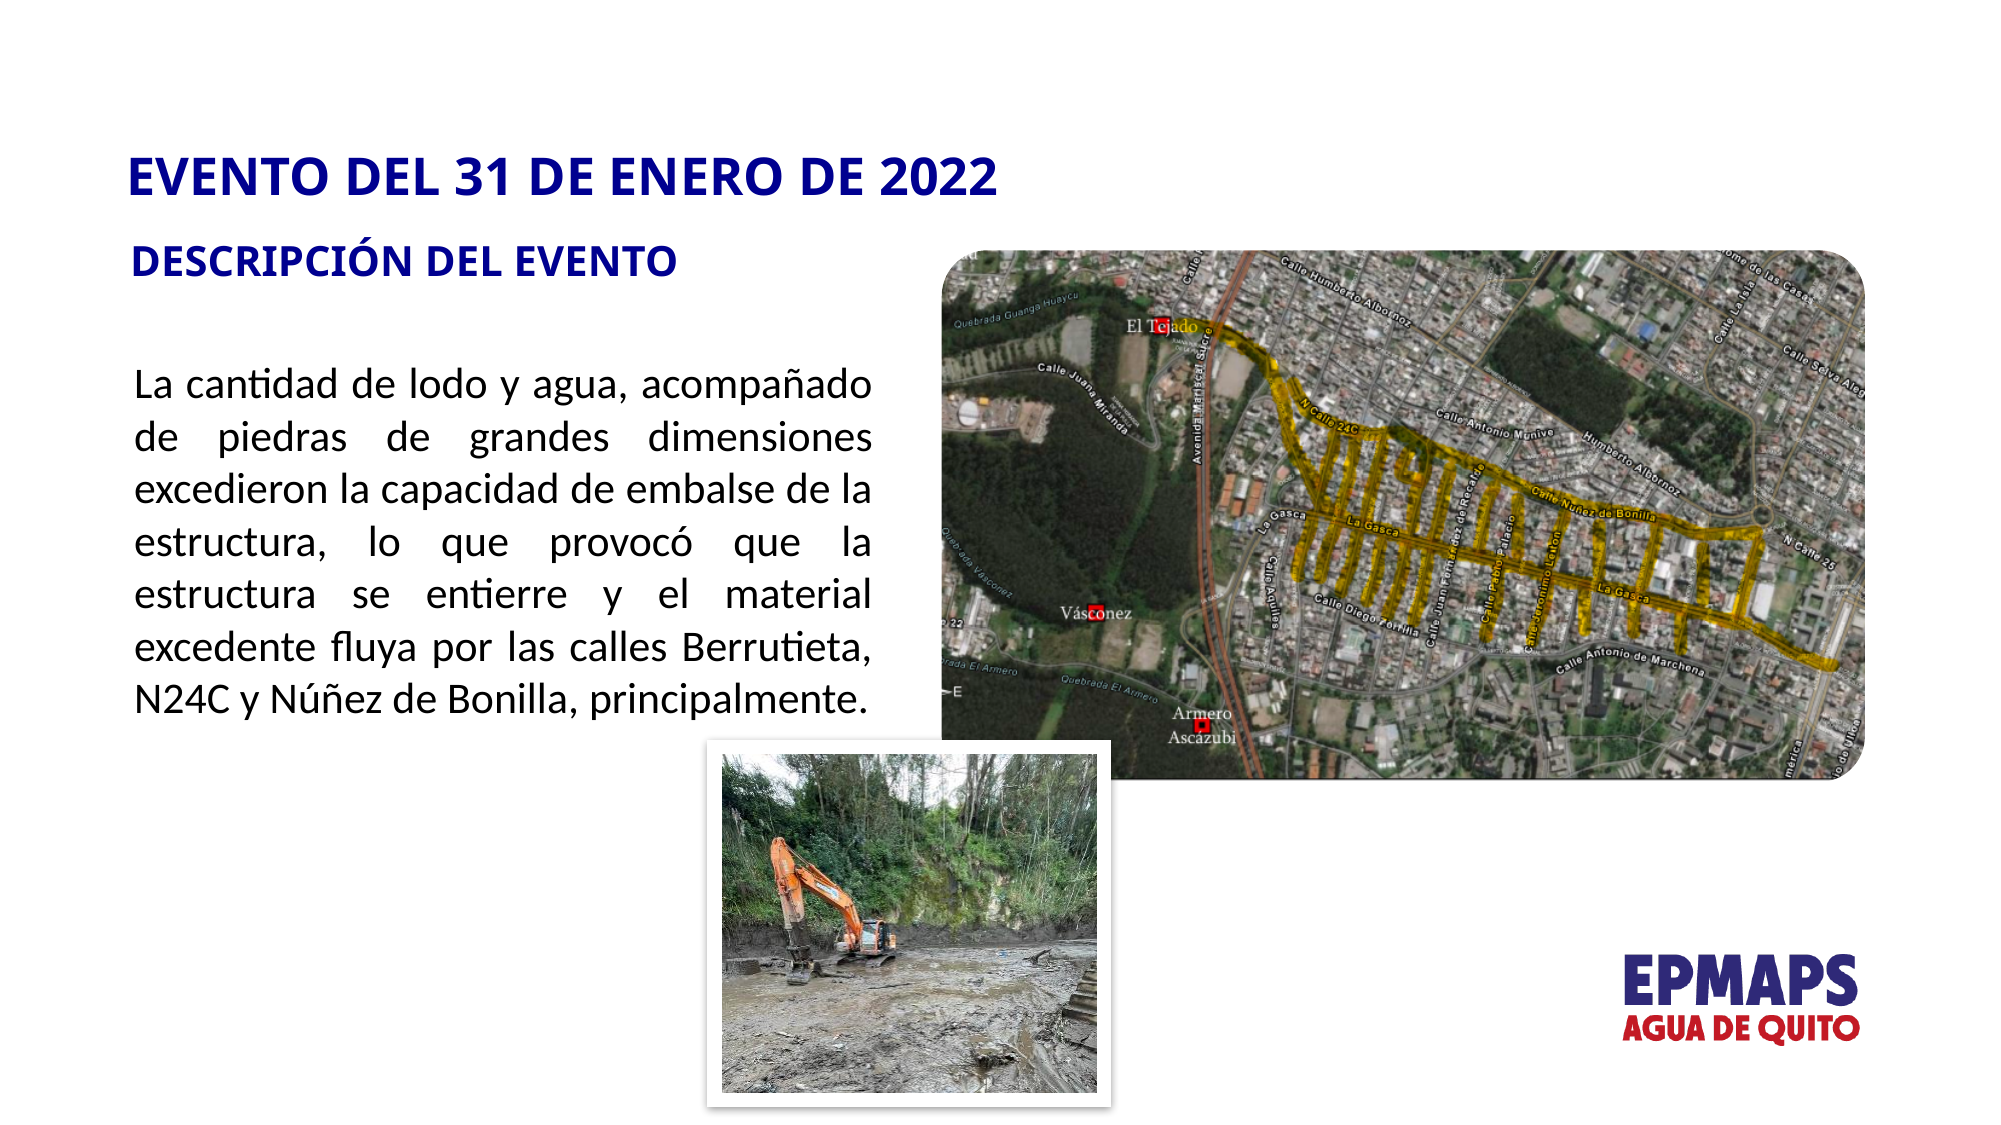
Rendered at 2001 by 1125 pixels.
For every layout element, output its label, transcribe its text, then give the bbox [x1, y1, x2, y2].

picture [1542, 887, 1914, 1094]
text_box La cantidad de lodo y agua, acompañado de piedras de grandes dimensiones excedieron la capacidad de embalse de la estructura, lo que provocó que la estructura se entierre y el material excedente fluya por las calles Berrutieta, N24C y Núñez de Bonilla, principalmente. [119, 347, 888, 730]
picture [721, 250, 1865, 1093]
text_box DESCRIPCIÓN DEL EVENTO [115, 211, 885, 315]
text_box EVENTO DEL 31 DE ENERO DE 2022 [111, 127, 1236, 231]
